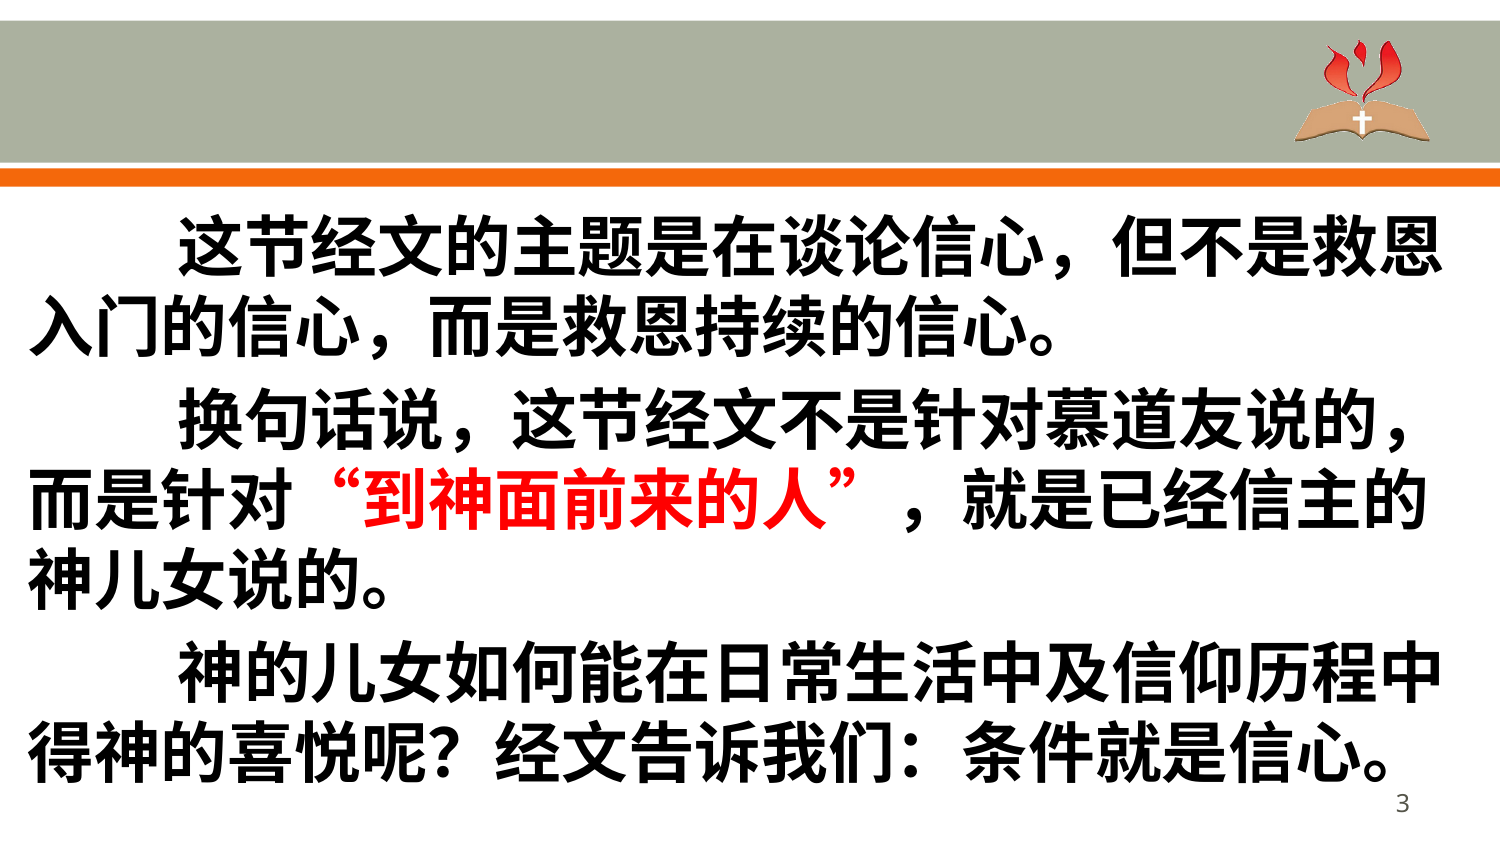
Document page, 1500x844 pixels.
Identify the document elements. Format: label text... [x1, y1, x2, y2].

list 这节经文的主题是在谈论信心，但不是救恩入门的信心，而是救恩持续的信心。 换句话说，这节经文不是针对慕道友说的，而是针对“到神面前来的人”，就是已经信主的神儿女说的。 神的儿女如何能在日常生活中及信仰历程中得神的喜悦呢？经文告诉我们：条件就是信心。 [12, 196, 1488, 844]
slide_number 3 [1074, 782, 1425, 827]
picture [1289, 35, 1434, 144]
